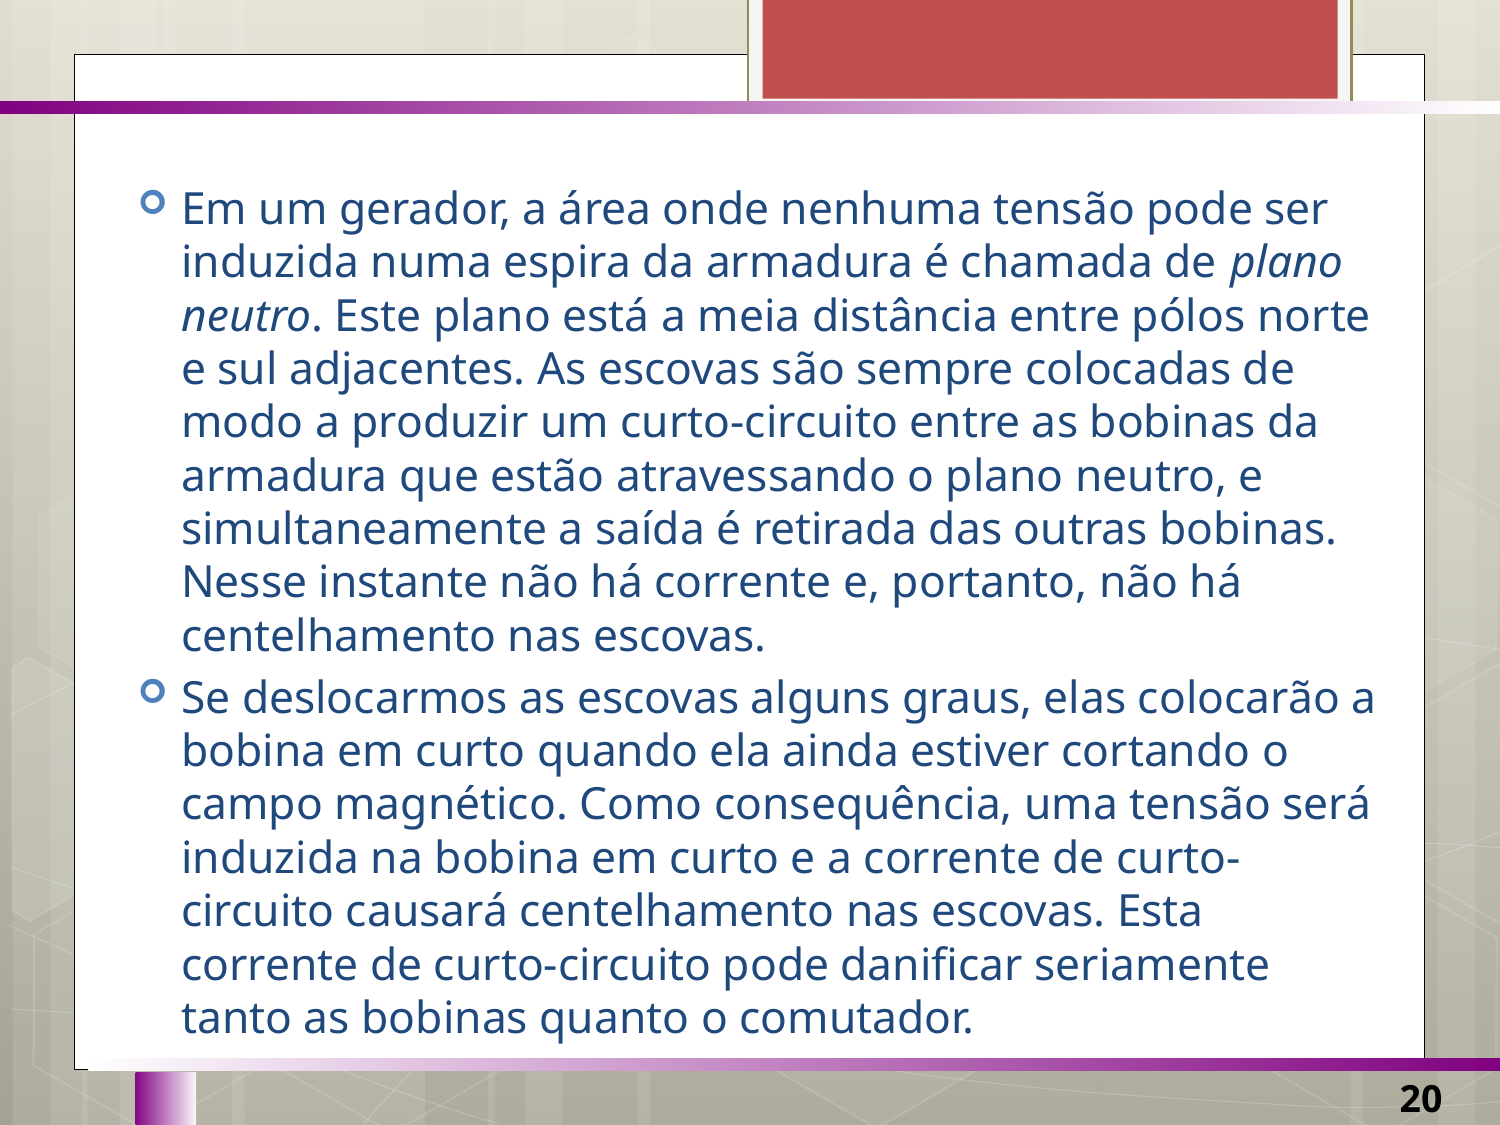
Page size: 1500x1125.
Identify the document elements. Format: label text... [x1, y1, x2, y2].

list Em um gerador, a área onde nenhuma tensão pode ser induzida numa espira da armadura é chamada de plano neutro. Este plano está a meia distância entre pólos norte e sul adjacentes. As escovas são sempre colocadas de modo a produzir um curto-circuito entre as bobinas da armadura que estão atravessando o plano neutro, e simultaneamente a saída é retirada das outras bobinas. Nesse instante não há corrente e, portanto, não há centelhamento nas escovas. Se deslocarmos as escovas alguns graus, elas colocarão a bobina em curto quando ela ainda estiver cortando o campo magnético. Como consequência, uma tensão será induzida na bobina em curto e a corrente de curto-circuito causará centelhamento nas escovas. Esta corrente de curto-circuito pode danificar seriamente tanto as bobinas quanto o comutador. [112, 172, 1400, 1059]
